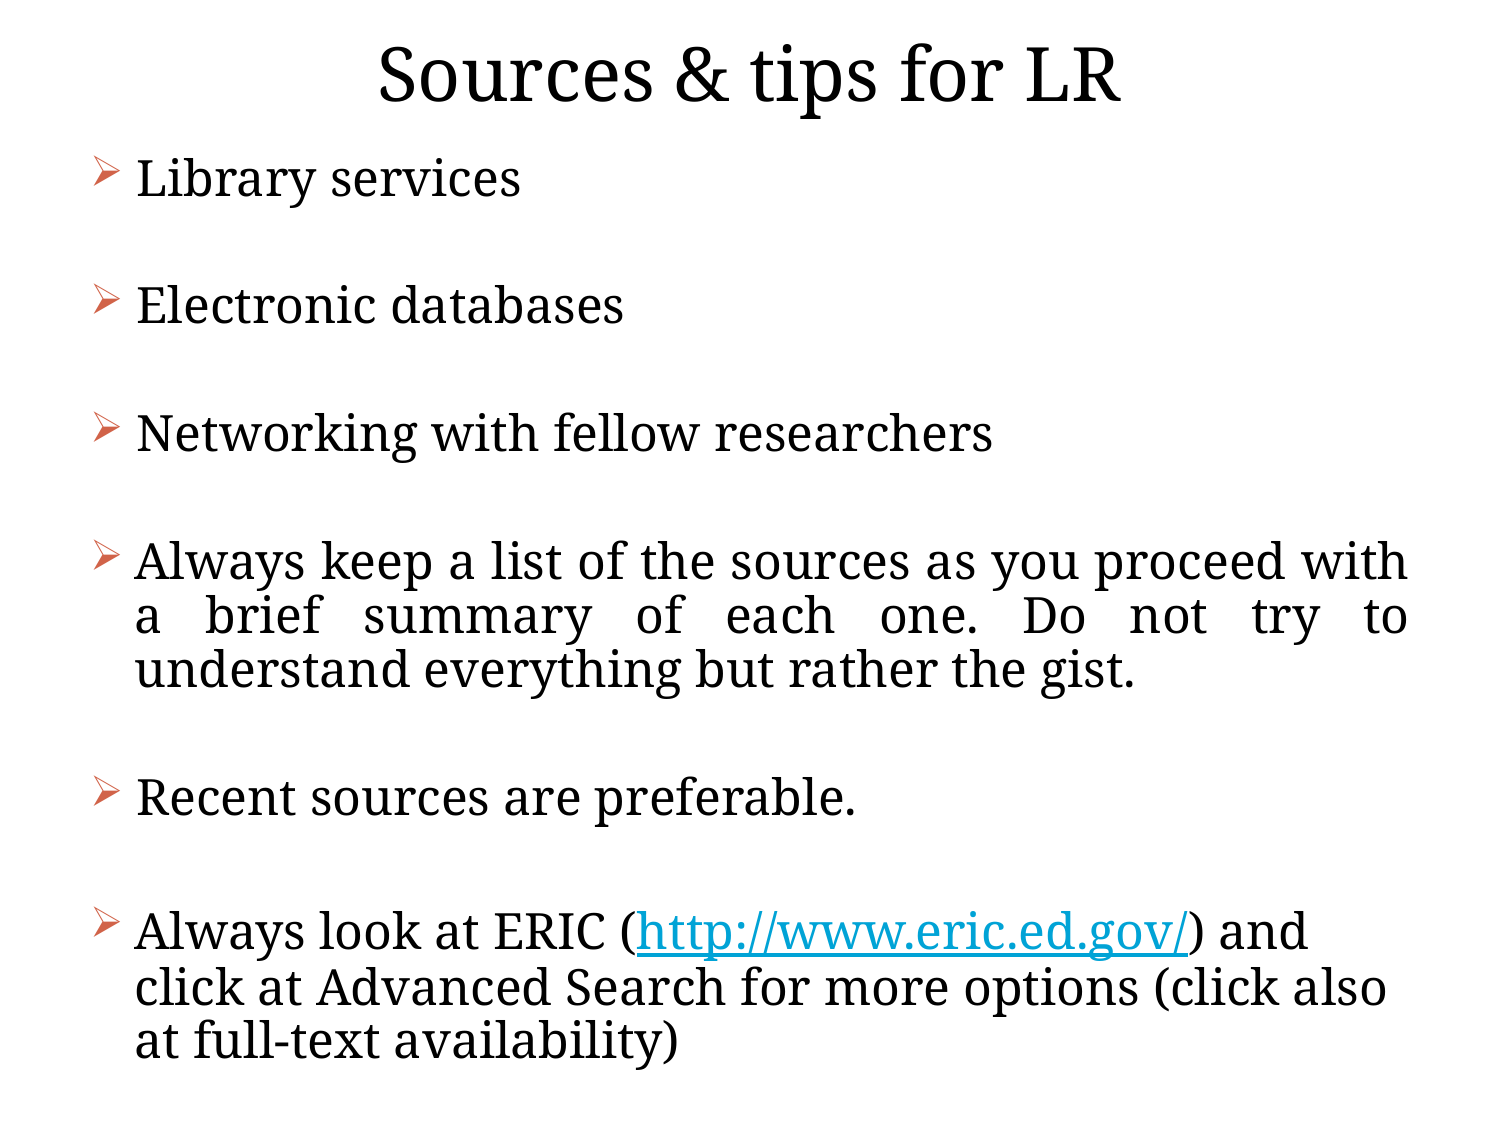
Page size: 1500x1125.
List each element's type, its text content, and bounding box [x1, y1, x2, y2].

list Library services Electronic databases Networking with fellow researchers Always keep a list of the sources as you proceed with a brief summary of each one. Do not try to understand everything but rather the gist. Recent sources are preferable. Always look at ERIC (http://www.eric.ed.gov/) and click at Advanced Search for more options (click also at full-text availability) [75, 145, 1425, 1103]
title Sources & tips for LR [49, 0, 1450, 125]
